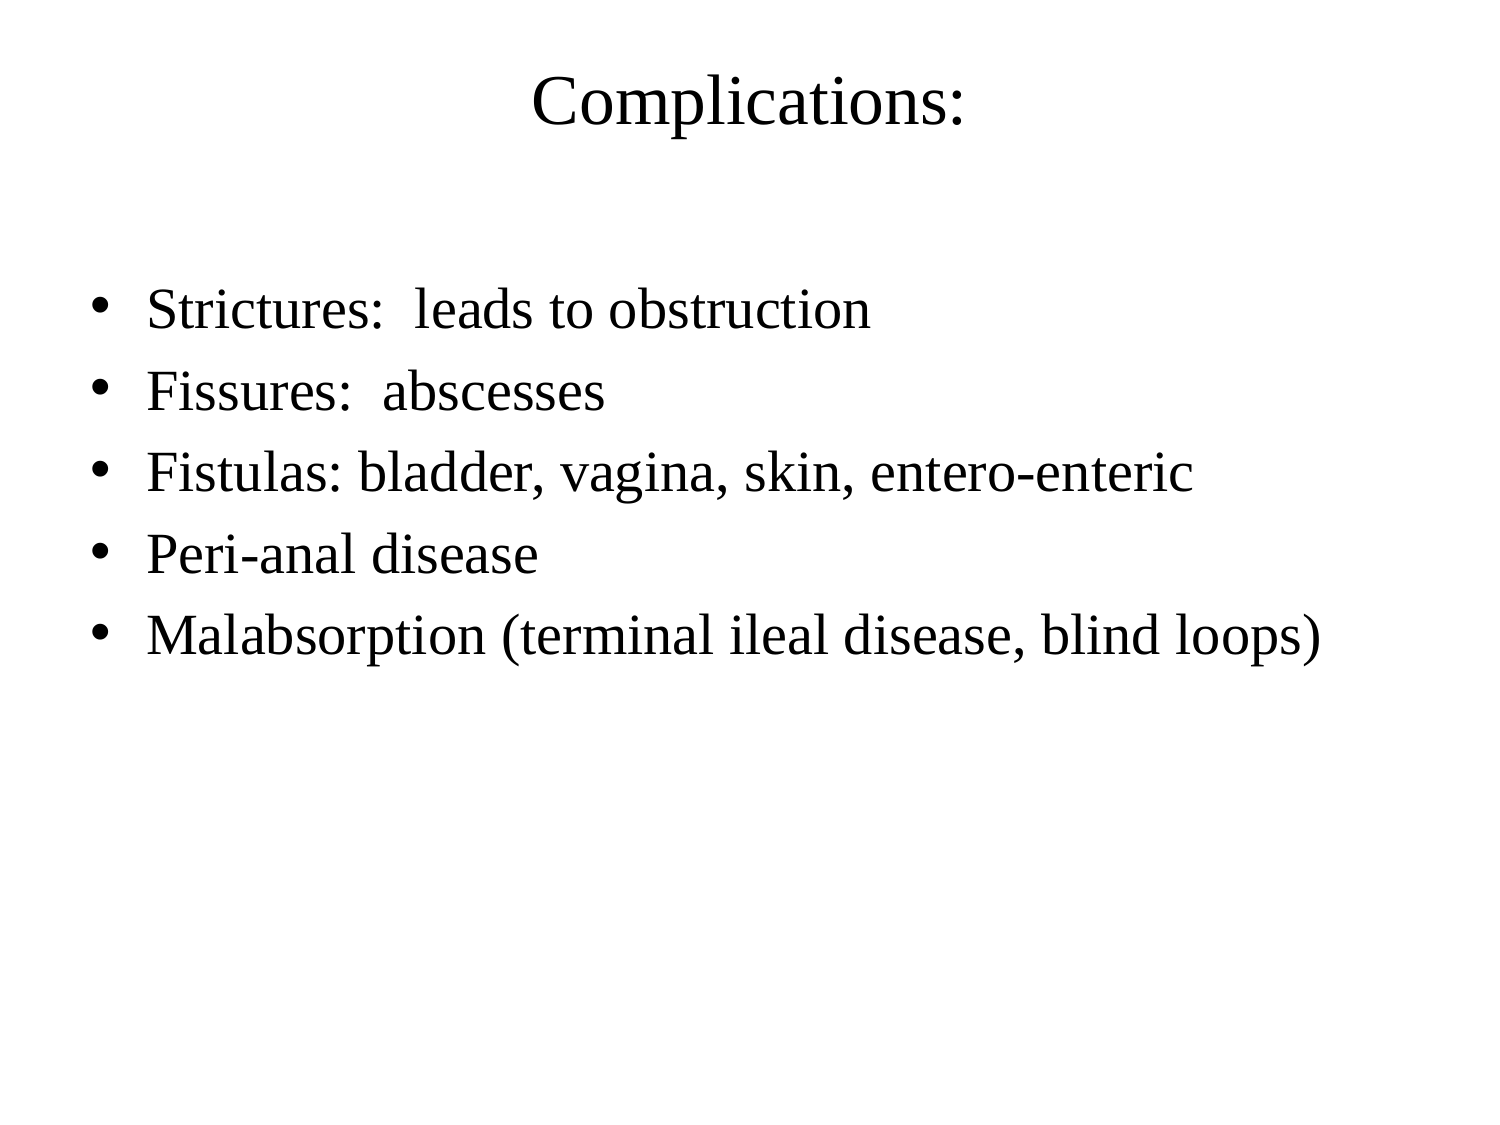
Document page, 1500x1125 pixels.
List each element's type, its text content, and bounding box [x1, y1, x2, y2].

title Complications: [75, 45, 1425, 233]
list Strictures: leads to obstruction Fissures: abscesses Fistulas: bladder, vagina, skin, entero-enteric Peri-anal disease Malabsorption (terminal ileal disease, blind loops) [75, 262, 1425, 1005]
